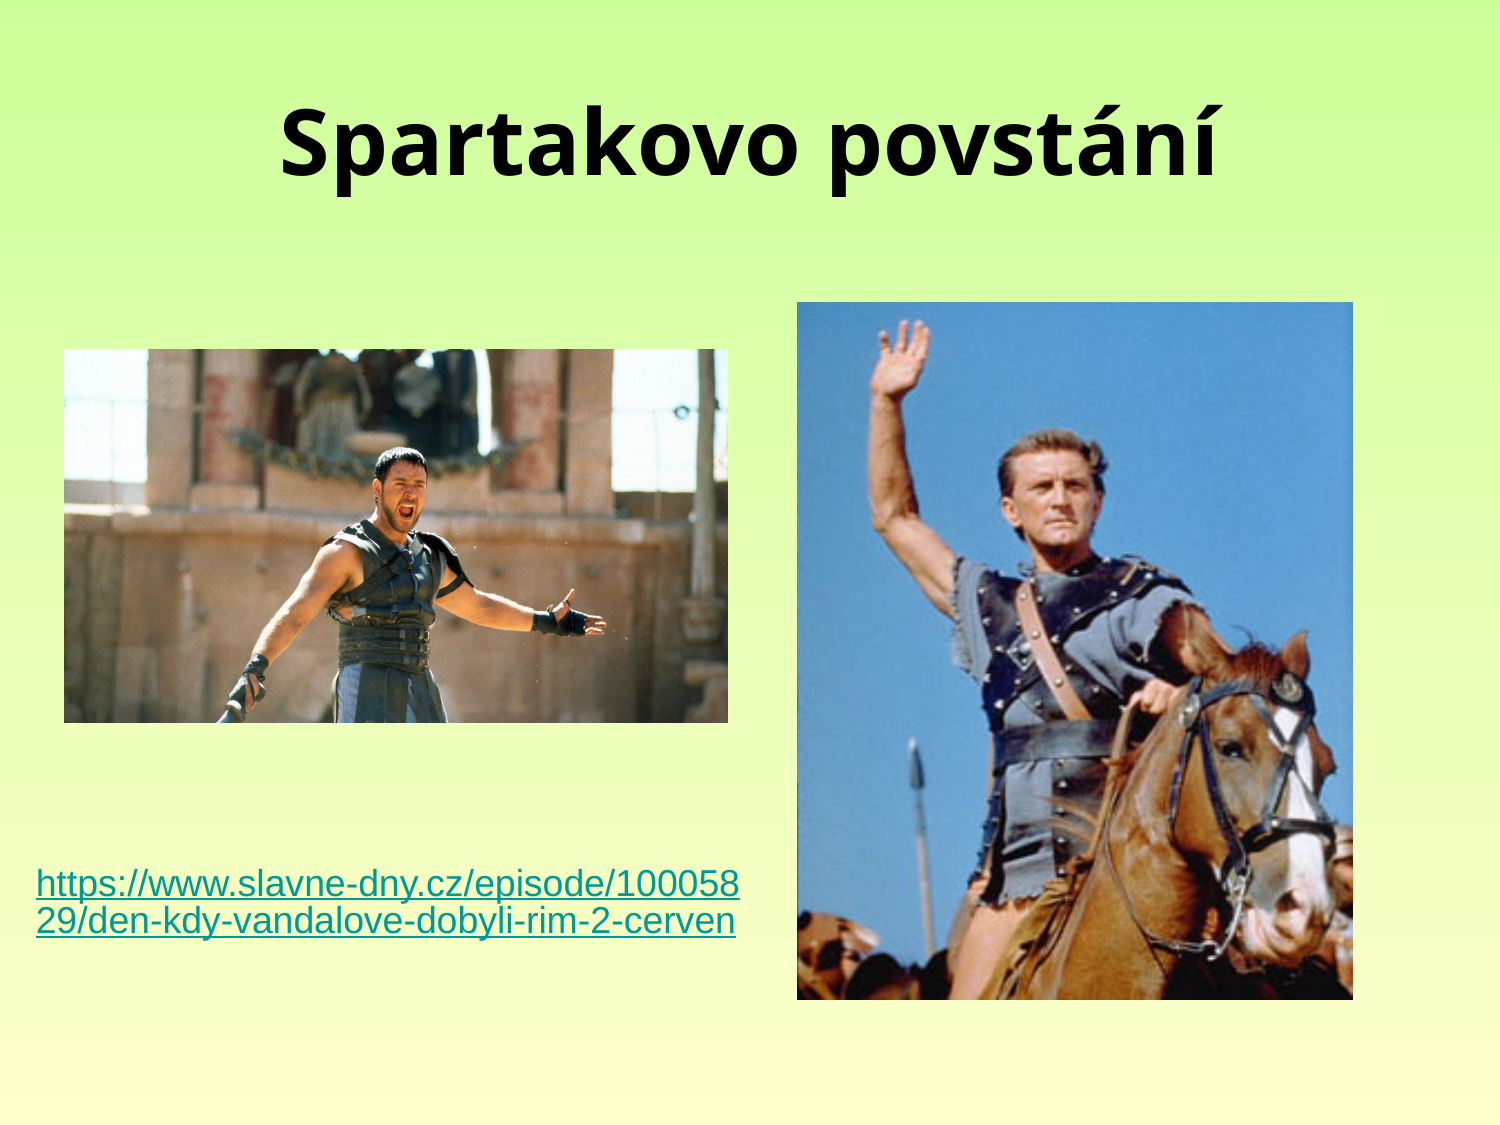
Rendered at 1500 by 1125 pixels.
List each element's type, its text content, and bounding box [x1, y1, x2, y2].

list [796, 302, 1353, 1000]
text_box https://www.slavne-dny.cz/episode/10005829/den-kdy-vandalove-dobyli-rim-2-cerven [21, 851, 771, 911]
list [64, 349, 728, 723]
title Spartakovo povstání [75, 45, 1425, 233]
